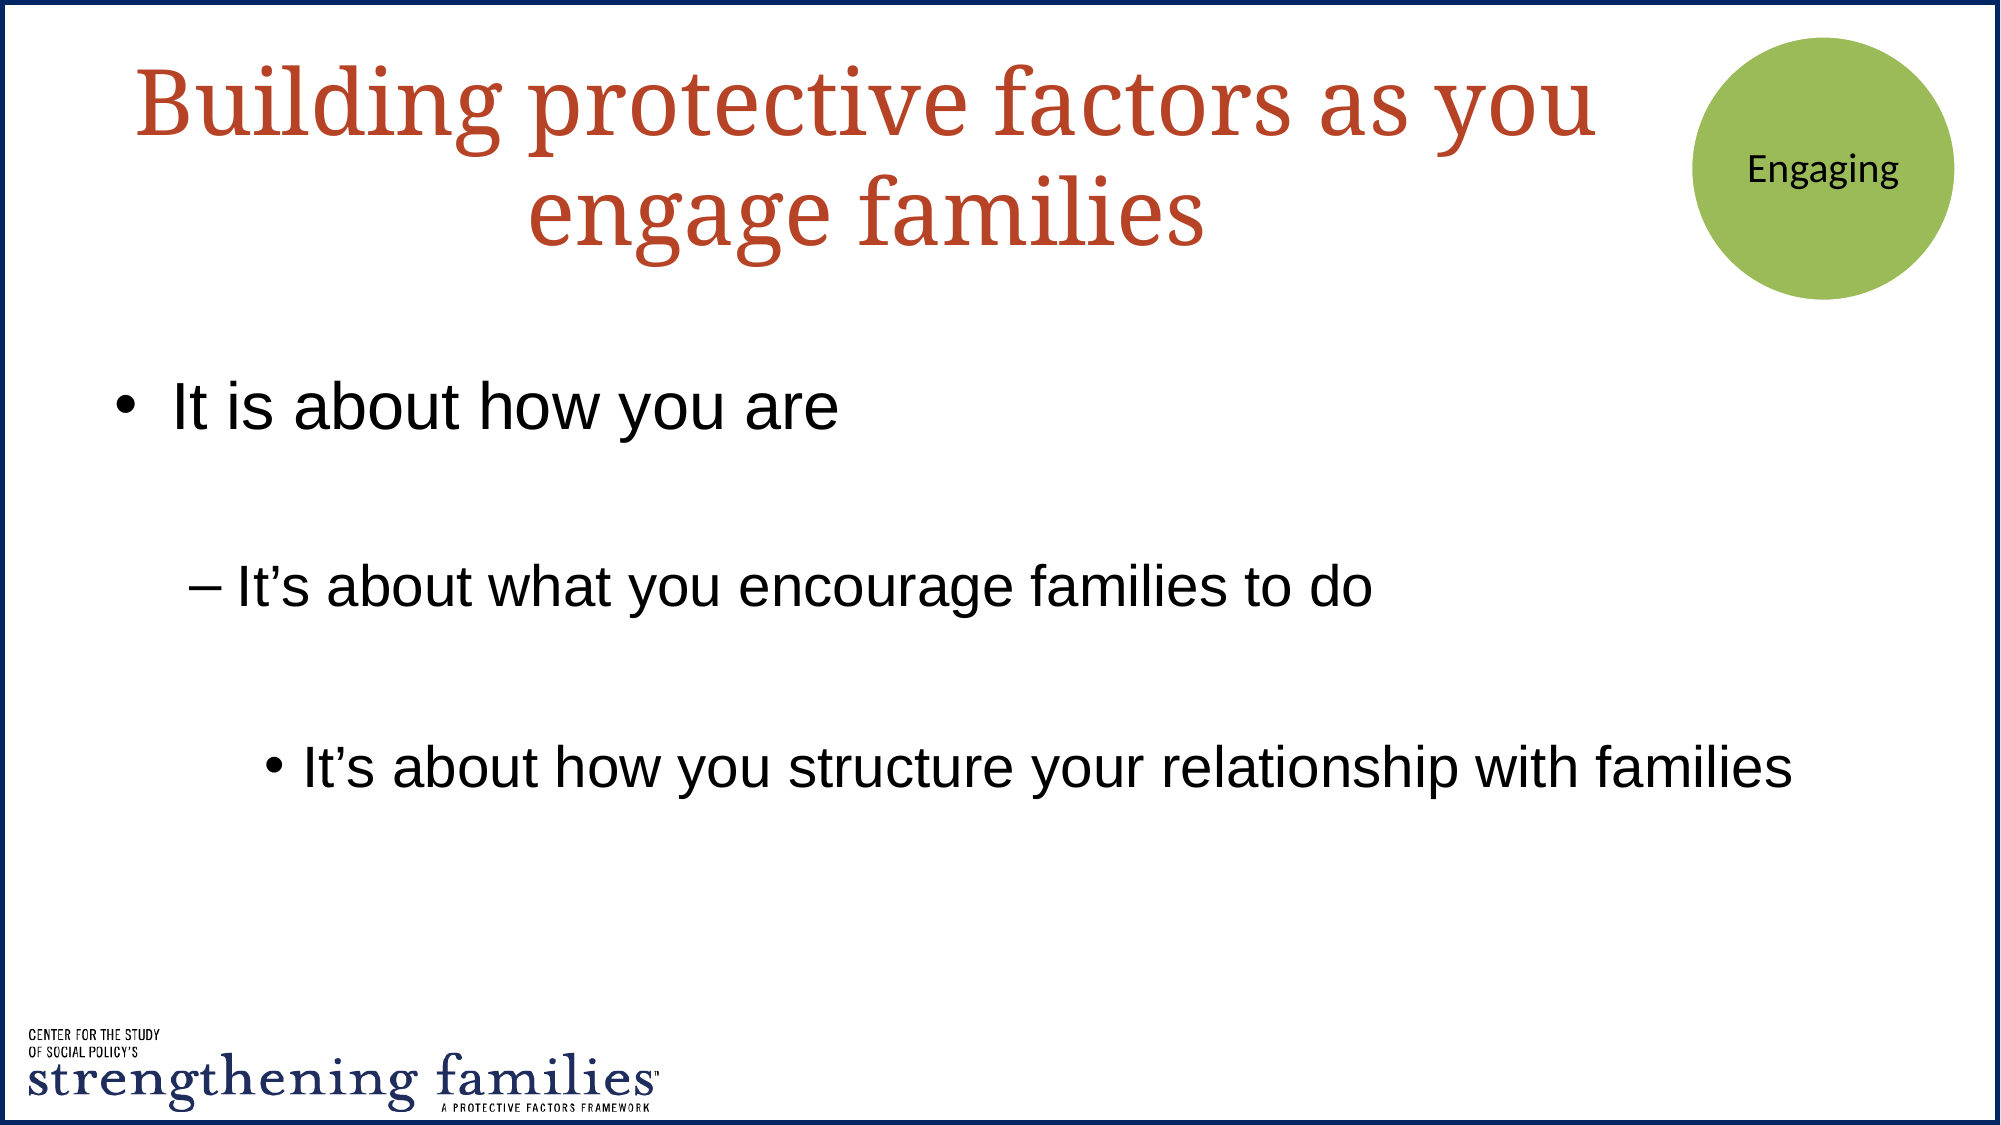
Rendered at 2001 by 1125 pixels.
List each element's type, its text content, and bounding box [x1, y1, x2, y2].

list It is about how you are It’s about what you encourage families to do It’s about how you structure your relationship with families [99, 262, 1900, 1005]
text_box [1689, 35, 1957, 302]
title Building protective factors as you engage families [99, 45, 1634, 262]
picture [29, 1029, 659, 1112]
